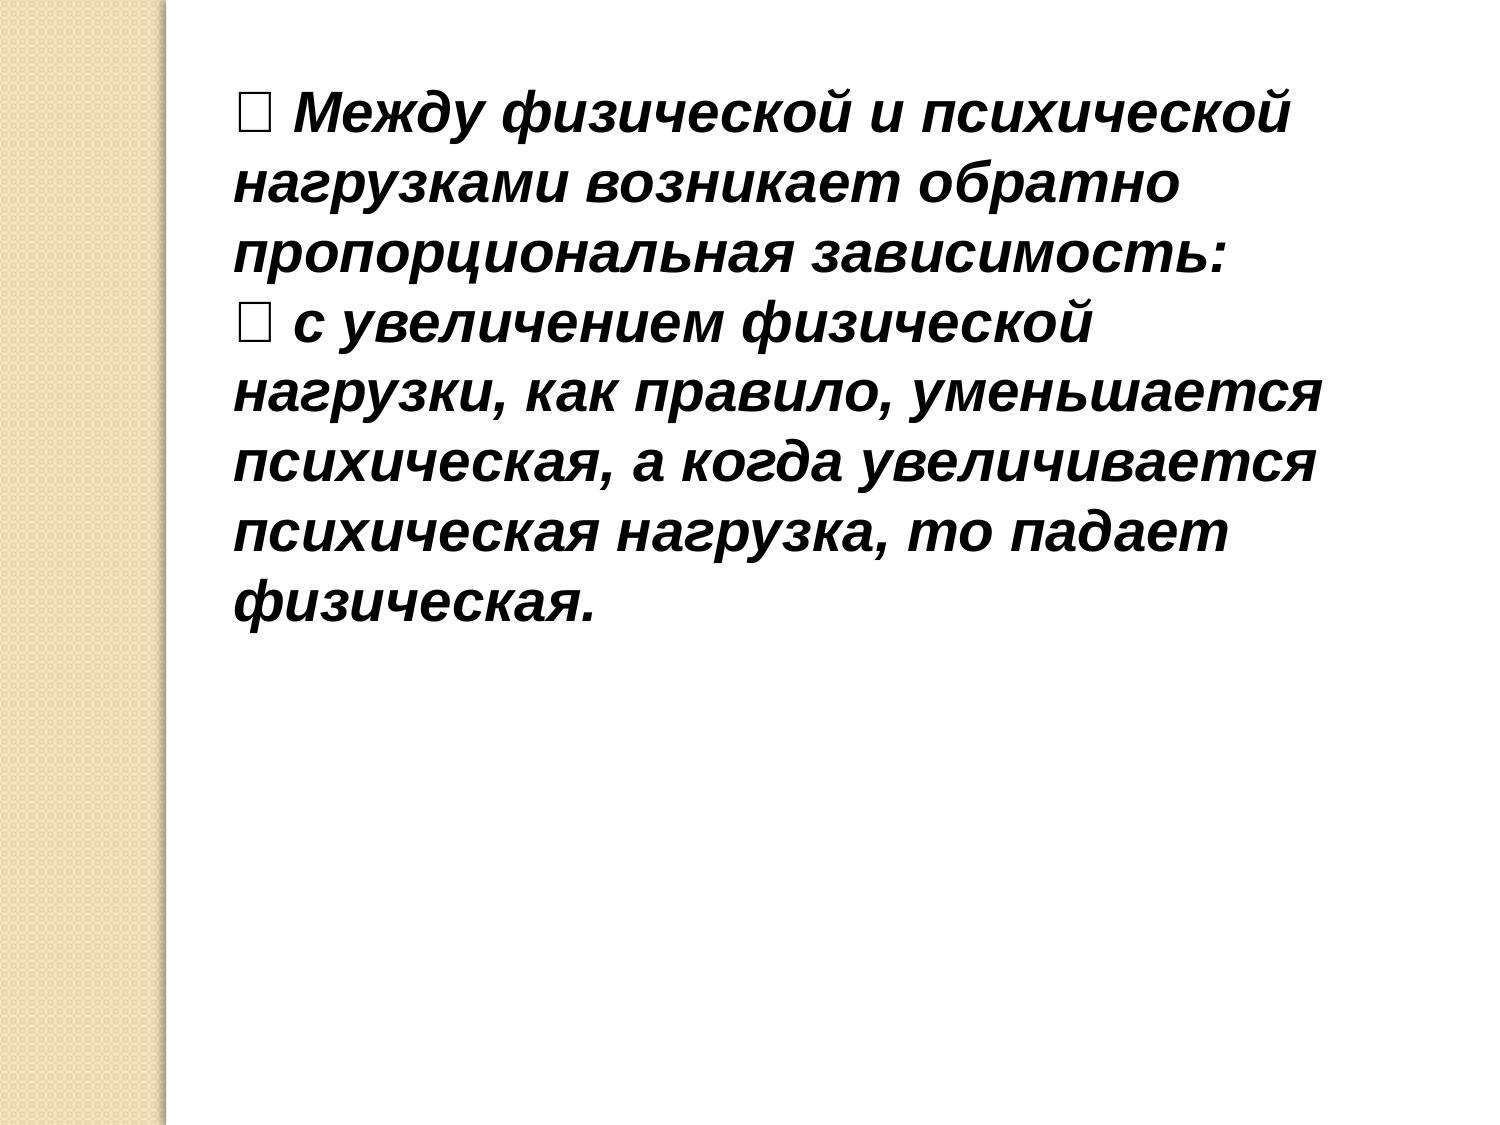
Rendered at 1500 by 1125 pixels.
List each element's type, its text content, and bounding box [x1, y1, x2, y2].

text_box  Между физической и психической нагрузками возникает обратно пропорциональная зависимость:  с увеличением физической нагрузки, как правило, уменьшается психическая, а когда увеличивается психическая нагрузка, то падает физическая. [218, 66, 1435, 641]
